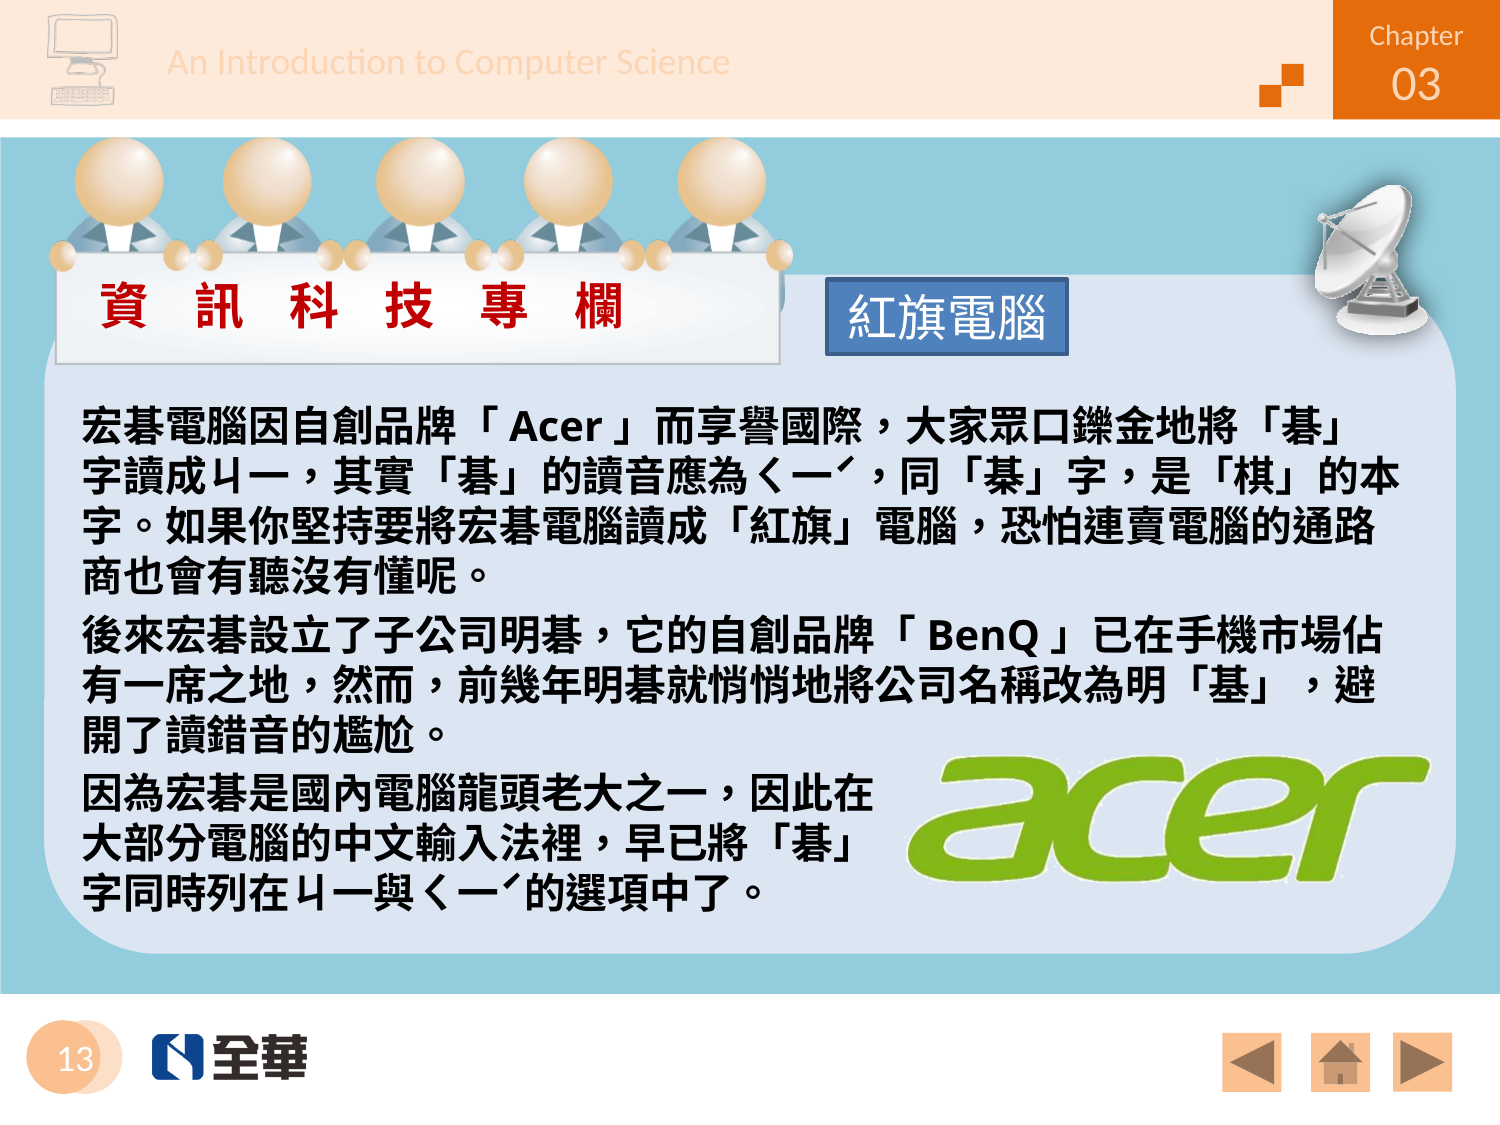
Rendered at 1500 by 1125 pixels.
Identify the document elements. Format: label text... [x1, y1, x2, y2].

picture [882, 691, 1456, 948]
text_box 紅旗電腦 [825, 277, 1069, 356]
list 宏碁電腦因自創品牌「Acer」而享譽國際，大家眾口鑠金地將「碁」字讀成ㄐ一，其實「碁」的讀音應為ㄑ一ˊ，同「棊」字，是「棋」的本字。如果你堅持要將宏碁電腦讀成「紅旗」電腦，恐怕連賣電腦的通路商也會有聽沒有懂呢。 後來宏碁設立了子公司明碁，它的自創品牌「BenQ」已在手機市場佔有一席之地，然而，前幾年明碁就悄悄地將公司名稱改為明「基」，避開了讀錯音的尷尬。 因為宏碁是國內電腦龍頭老大之一，因此在 大部分電腦的中文輸入法裡，早已將「碁」 字同時列在ㄐ一與ㄑ一ˊ的選項中了。 [66, 392, 1417, 991]
picture [47, 137, 793, 371]
picture [152, 1034, 307, 1080]
picture [47, 14, 118, 106]
picture [1315, 185, 1436, 335]
